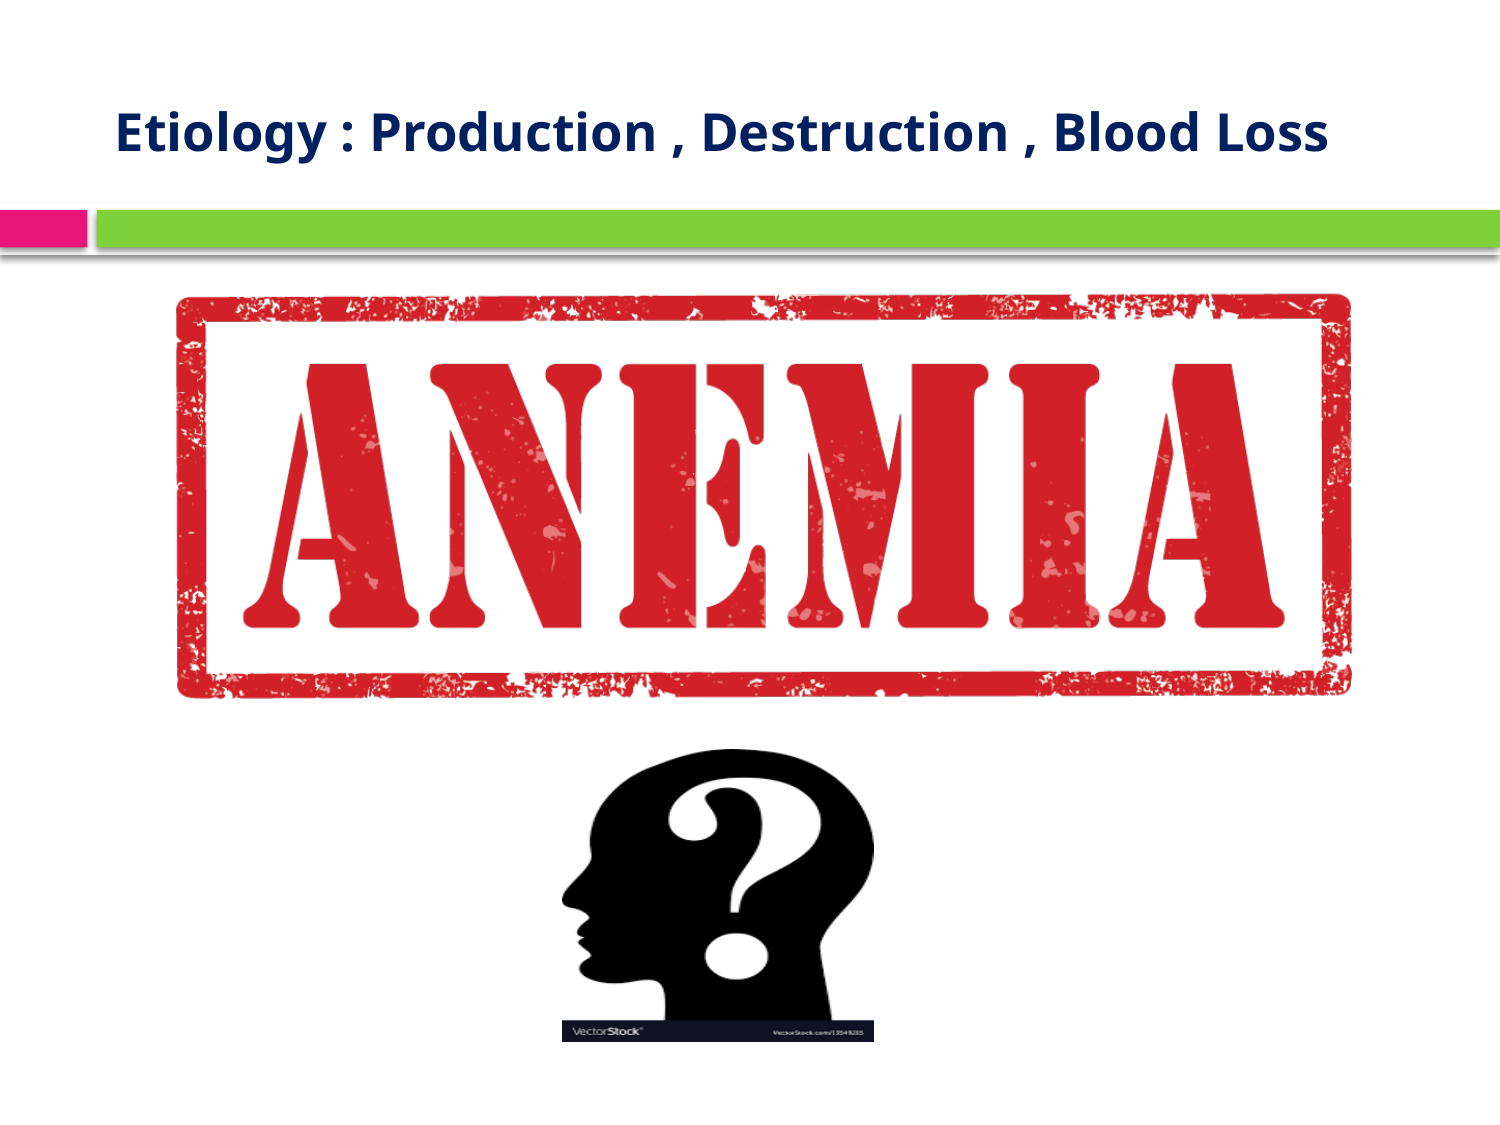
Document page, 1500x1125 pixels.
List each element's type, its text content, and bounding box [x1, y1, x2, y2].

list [562, 749, 874, 1042]
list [140, 257, 1384, 727]
title Etiology : Production , Destruction , Blood Loss [99, 37, 1438, 200]
